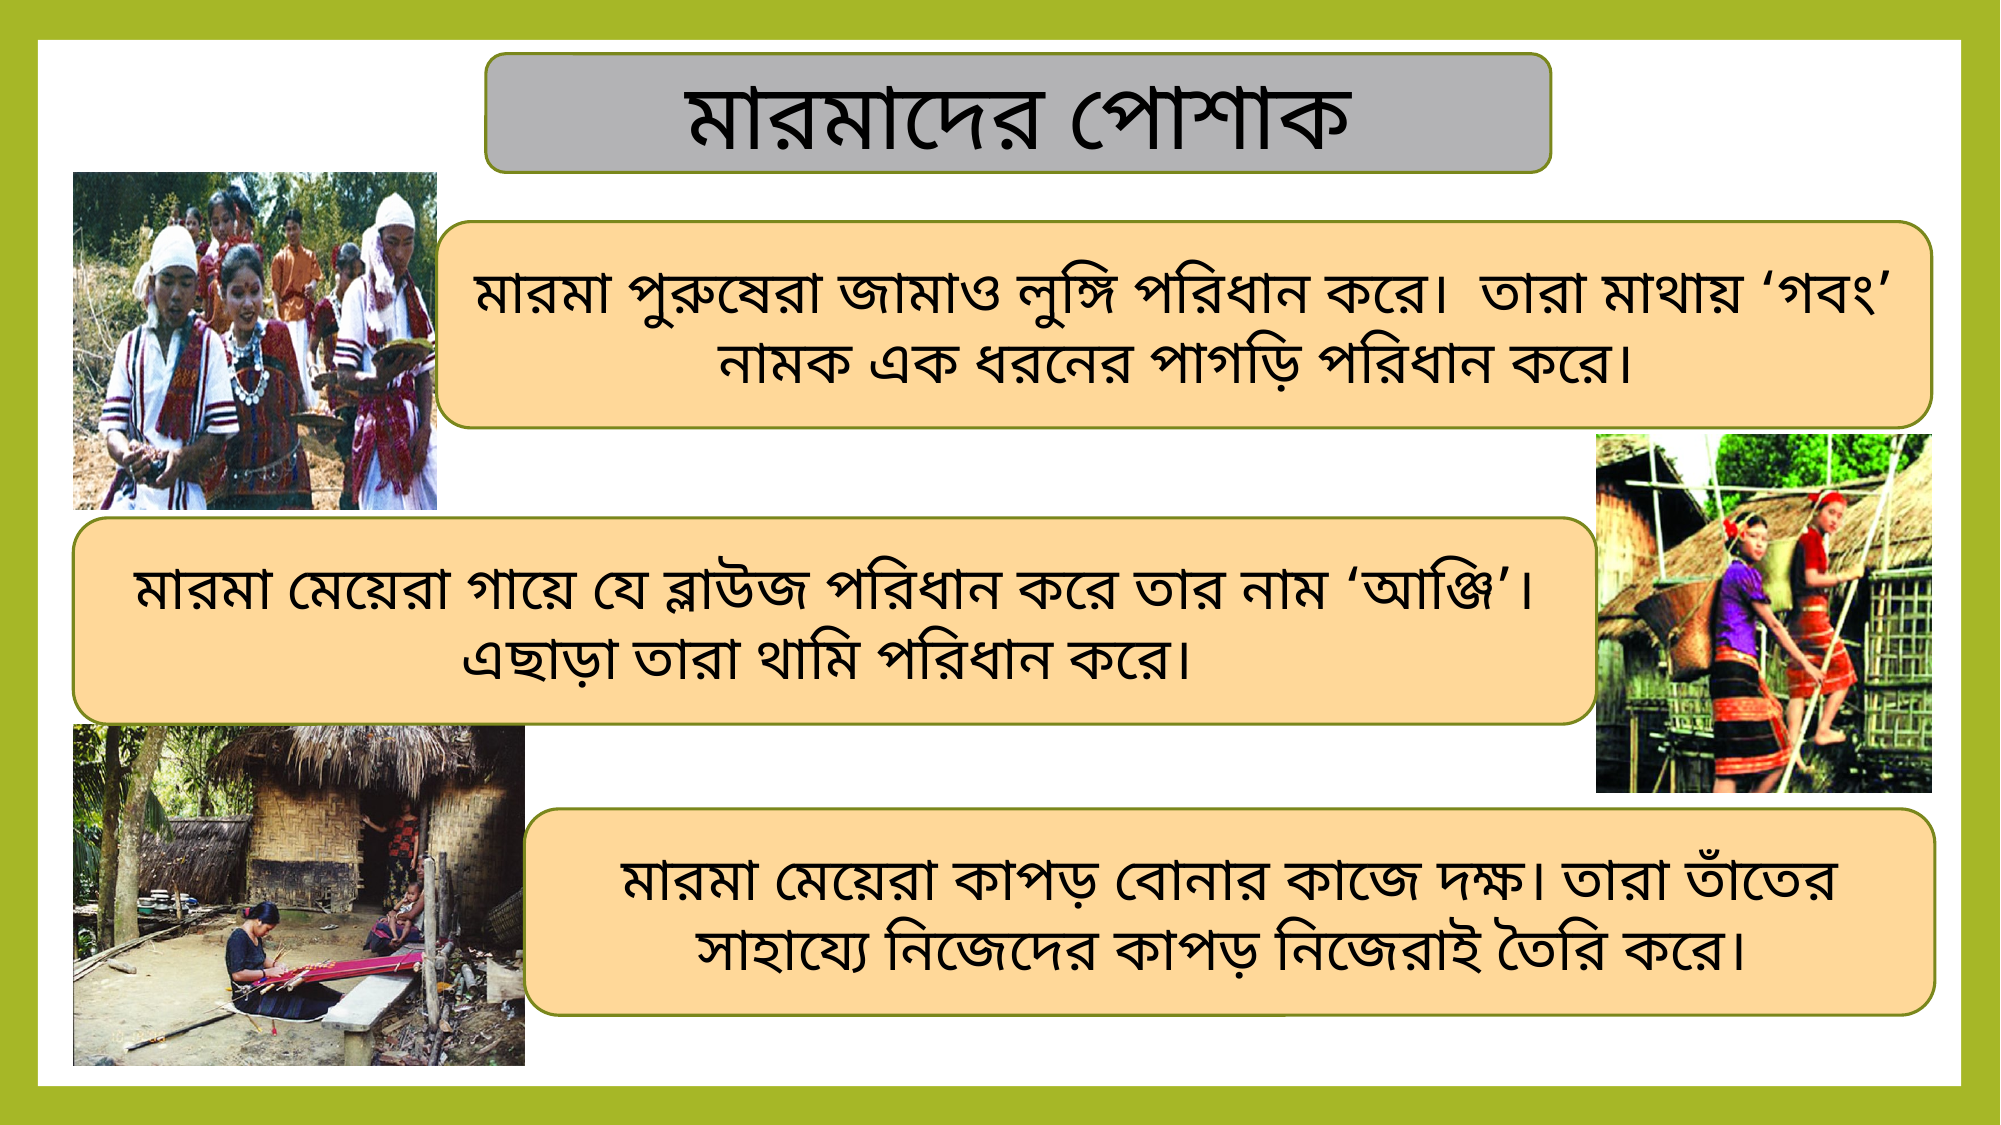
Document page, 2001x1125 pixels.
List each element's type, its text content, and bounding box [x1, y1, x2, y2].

text_box মারমা মেয়েরা গায়ে যে ব্লাউজ পরিধান করে তার নাম ‘আঞ্জি’। এছাড়া তারা থামি পরিধান করে। [71, 516, 1590, 726]
picture [1596, 433, 1933, 793]
picture [72, 171, 437, 510]
text_box মারমা পুরুষেরা জামাও লুঙ্গি পরিধান করে। তারা মাথায় ‘গবং’ নামক এক ধরনের পাগড়ি পরিধান করে। [441, 220, 1934, 430]
text_box মারমা মেয়েরা কাপড় বোনার কাজে দক্ষ। তারা তাঁতের সাহায্যে নিজেদের কাপড় নিজেরাই তৈরি করে। [529, 807, 1937, 1017]
text_box মারমাদের পোশাক [484, 52, 1553, 174]
picture [72, 723, 525, 1067]
